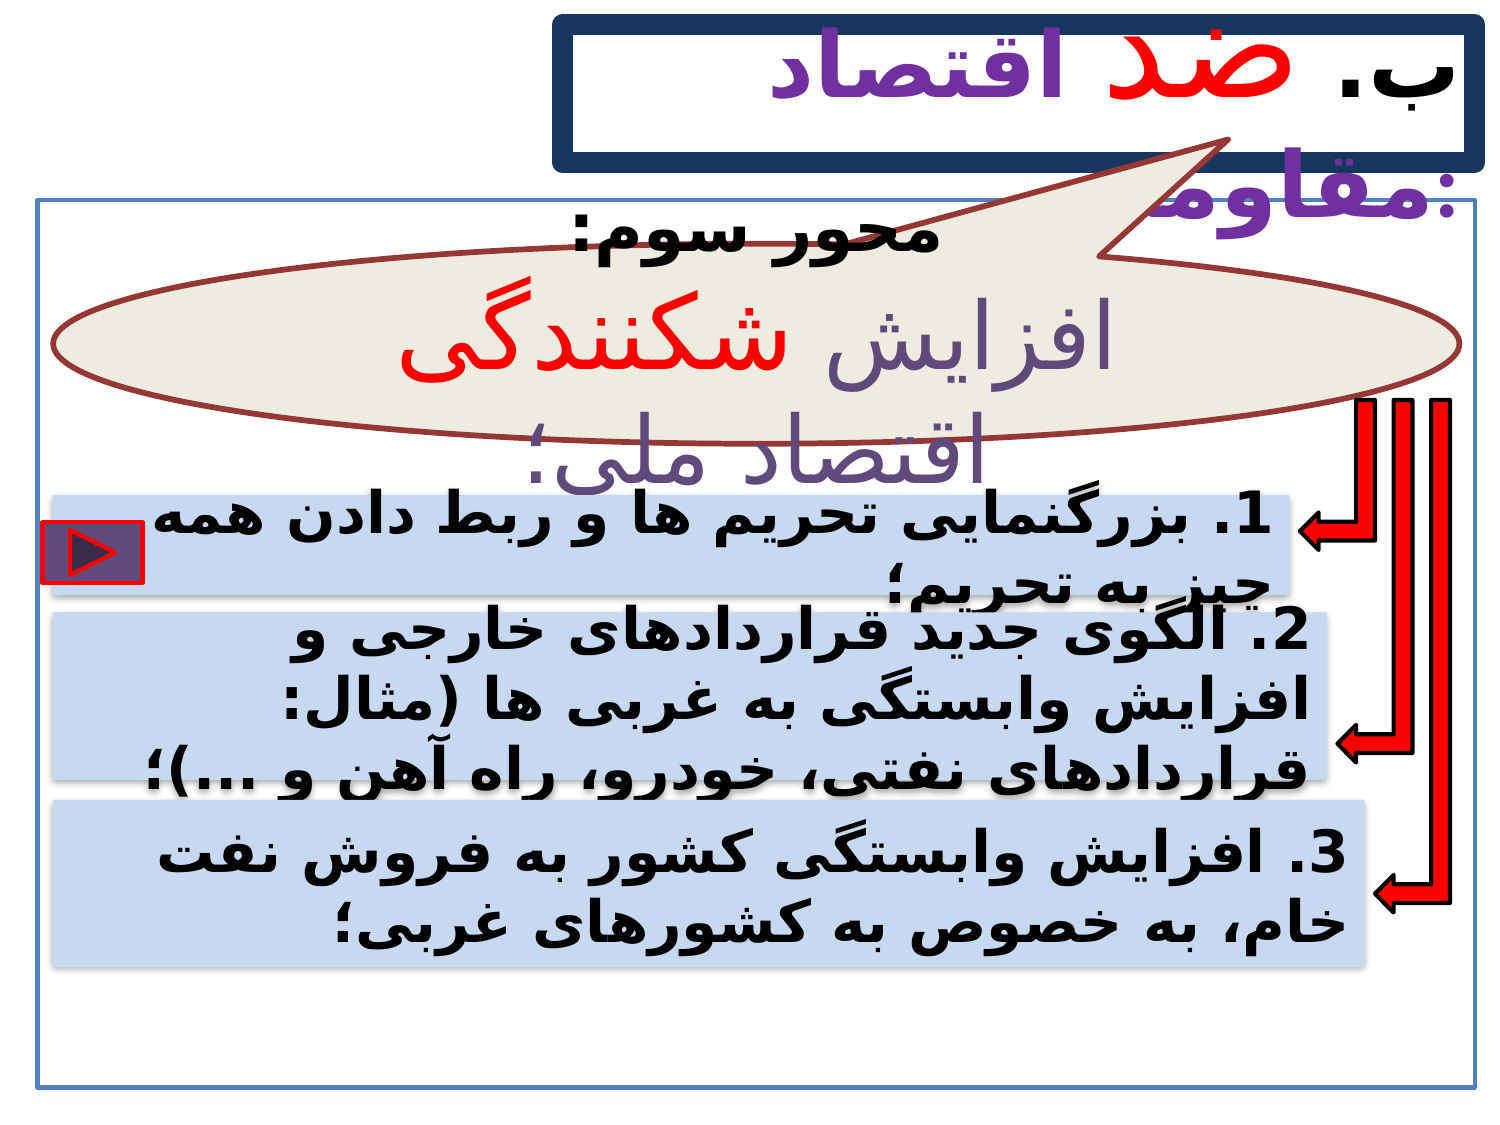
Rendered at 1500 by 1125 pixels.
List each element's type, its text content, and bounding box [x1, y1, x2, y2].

text_box محور سوم: افزایش شکنندگی اقتصاد ملی؛ [51, 137, 1462, 446]
subtitle [35, 198, 1477, 1090]
text_box [40, 520, 145, 585]
text_box ب. ضد اقتصاد مقاومتی: [560, 23, 1477, 164]
text_box 2. الگوی جدید قراردادهای خارجی و افزایش وابستگی به غربی ها (مثال: قراردادهای نفتی، خودرو، راه آهن و ...)؛ [53, 612, 1327, 780]
text_box [1372, 397, 1453, 915]
text_box [1335, 397, 1415, 765]
text_box 1. بزرگنمایی تحریم ها و ربط دادن همه چیز به تحریم؛ [53, 495, 1290, 596]
text_box [1297, 397, 1378, 552]
text_box 3. افزایش وابستگی کشور به فروش نفت خام، به خصوص به کشورهای غربی؛ [53, 799, 1365, 968]
